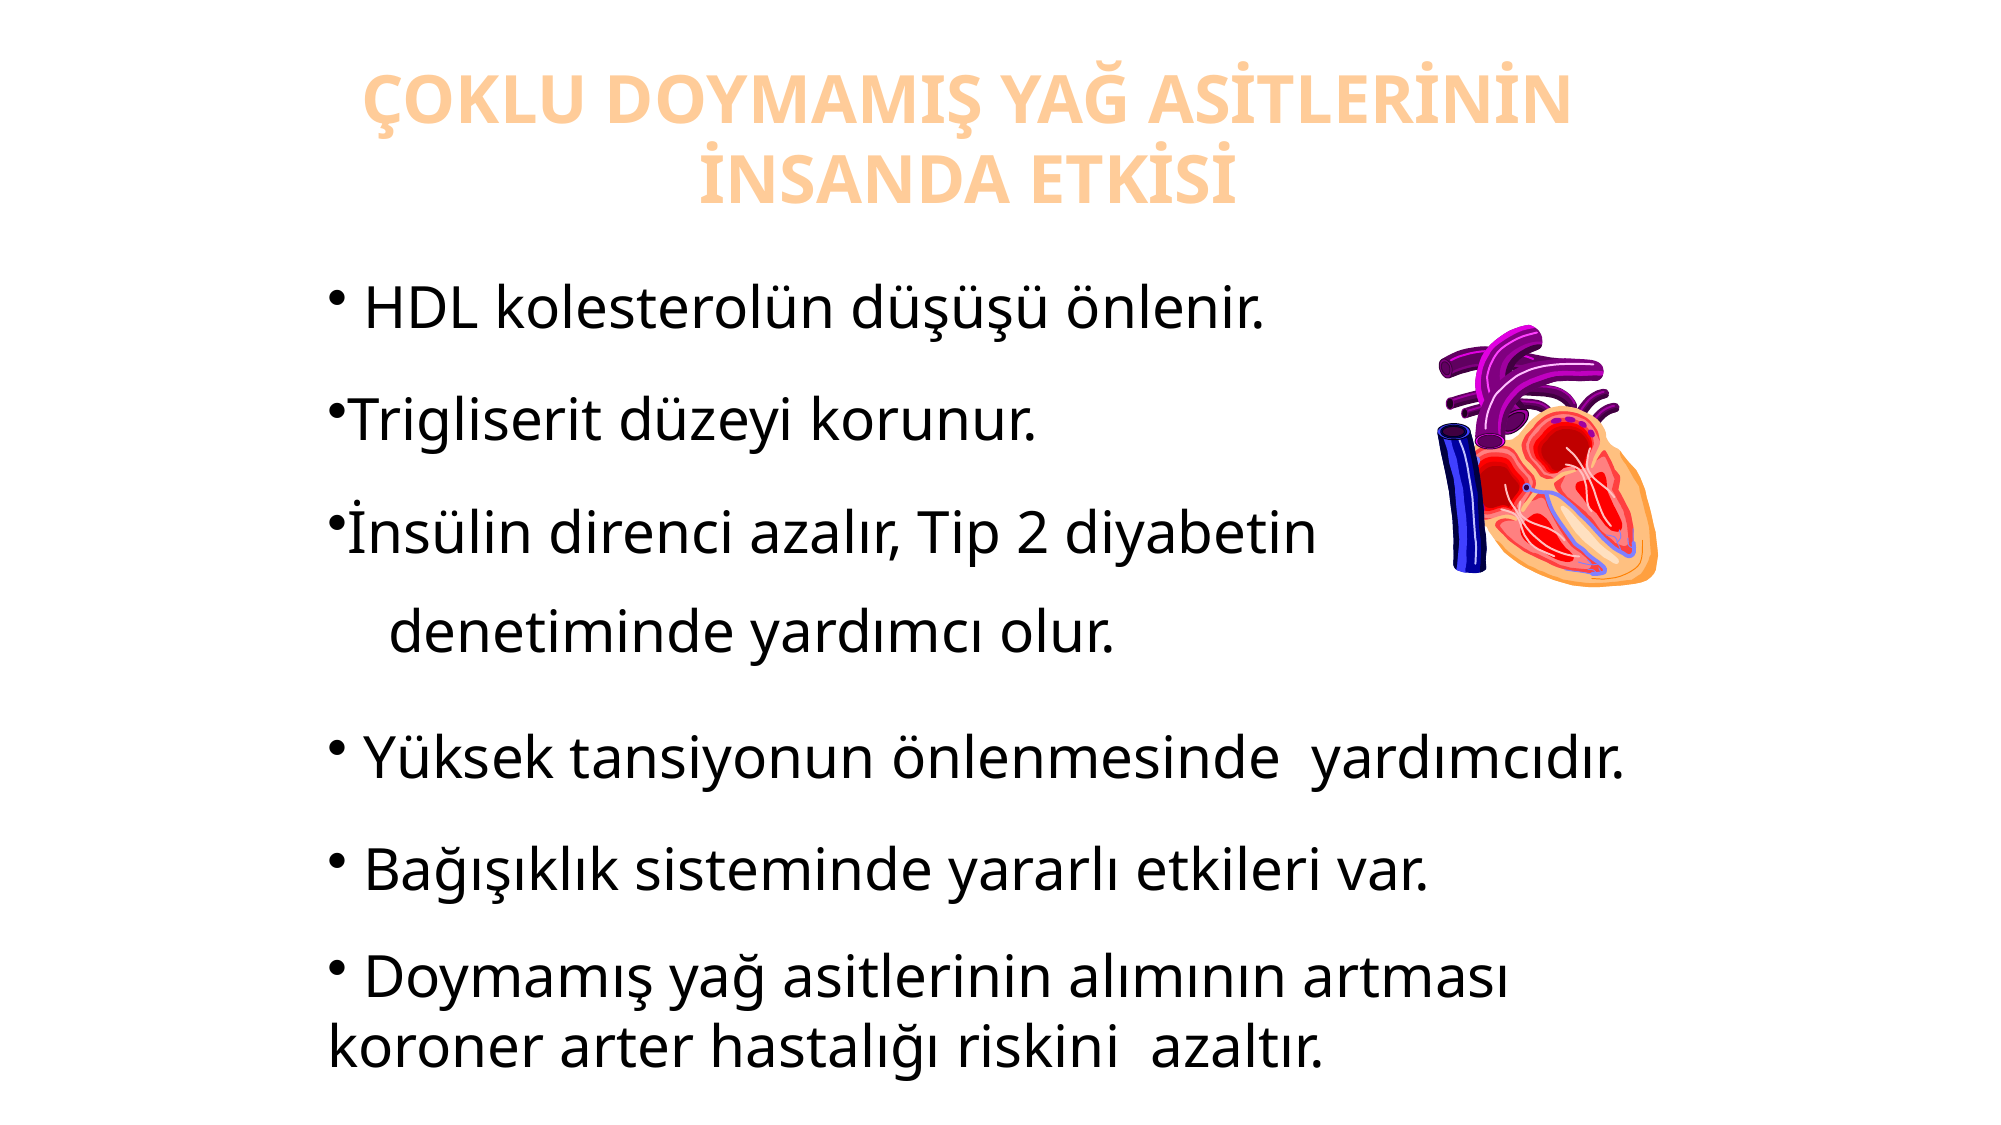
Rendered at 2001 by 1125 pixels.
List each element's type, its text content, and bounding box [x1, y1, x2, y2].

text_box İnsülin direnci azalır, Tip 2 diyabetin denetiminde yardımcı olur. [312, 487, 1600, 672]
text_box HDL kolesterolün düşüşü önlenir. [312, 262, 1438, 348]
text_box Bağışıklık sisteminde yararlı etkileri var. [312, 825, 1638, 910]
text_box ÇOKLU DOYMAMIŞ YAĞ ASİTLERİNİN İNSANDA ETKİSİ [299, 49, 1638, 225]
text_box Doymamış yağ asitlerinin alımının artması koroner arter hastalığı riskini azaltır. [312, 932, 1638, 1087]
text_box Yüksek tansiyonun önlenmesinde yardımcıdır. [312, 712, 1813, 798]
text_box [1437, 324, 1659, 588]
text_box Trigliserit düzeyi korunur. [312, 375, 1313, 460]
